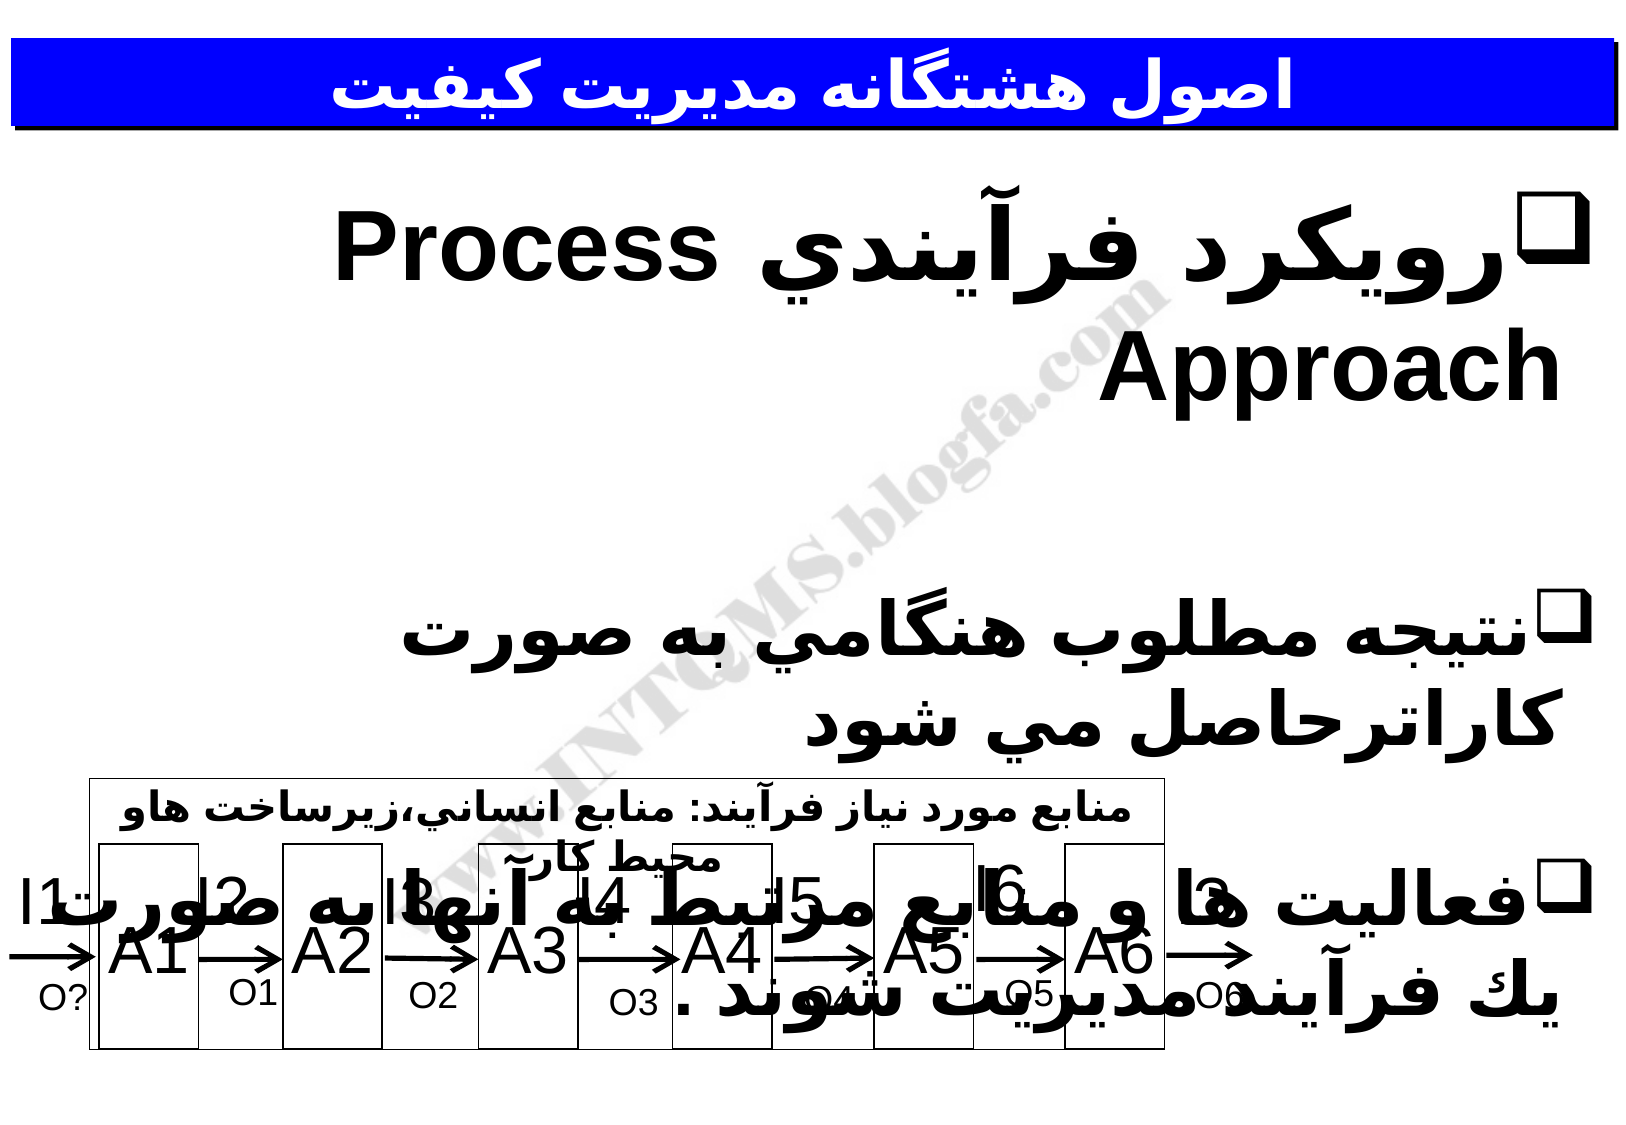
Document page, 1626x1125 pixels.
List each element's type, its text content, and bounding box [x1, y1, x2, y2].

text_box A1 [99, 843, 199, 1049]
text_box A6 [1065, 843, 1165, 1049]
text_box [578, 960, 672, 1028]
text_box A4 [672, 843, 772, 1049]
text_box [974, 960, 1065, 1028]
text_box I1 [12, 855, 75, 939]
text_box I6 [967, 843, 1030, 927]
text_box [384, 947, 478, 969]
text_box رويكرد فرآيندي Process Approach نتيجه مطلوب هنگامي به صورت كاراترحاصل مي شود فعاليت ها و منابع مرتبط به آنها به صورت يك فرآيند مديريت شوند . [27, 179, 1601, 1032]
text_box A2 [282, 843, 383, 1049]
text_box [199, 961, 282, 1028]
text_box [383, 909, 478, 969]
text_box [974, 909, 1065, 967]
text_box A5 [874, 843, 974, 1049]
text_box I4 [571, 855, 634, 939]
text_box O2 [377, 969, 460, 1018]
text_box [578, 909, 672, 959]
text_box I2 [189, 855, 252, 939]
text_box [9, 945, 96, 969]
text_box [976, 948, 1065, 967]
text_box O5 [973, 967, 1056, 1016]
text_box [383, 961, 478, 1028]
text_box [198, 948, 282, 966]
text_box A3 [478, 843, 578, 1049]
text_box [577, 948, 681, 971]
text_box [1166, 943, 1253, 967]
text_box O? [7, 971, 90, 1020]
text_box [199, 960, 278, 966]
text_box I5 [765, 855, 828, 939]
text_box O6 [1164, 969, 1247, 1018]
text_box [89, 1032, 1165, 1050]
text_box [774, 946, 875, 970]
list منابع مورد نياز فرآيند: منابع انساني،زيرساخت هاو محيط کار [89, 778, 1165, 832]
text_box I? [1170, 855, 1232, 939]
text_box O1 [197, 966, 280, 1015]
text_box [772, 909, 874, 1028]
text_box [199, 909, 282, 959]
text_box I3 [376, 855, 438, 939]
text_box O4 [773, 973, 856, 1022]
text_box اصول هشتگانه مديريت کيفيت [11, 38, 1615, 126]
text_box O3 [578, 976, 661, 1025]
